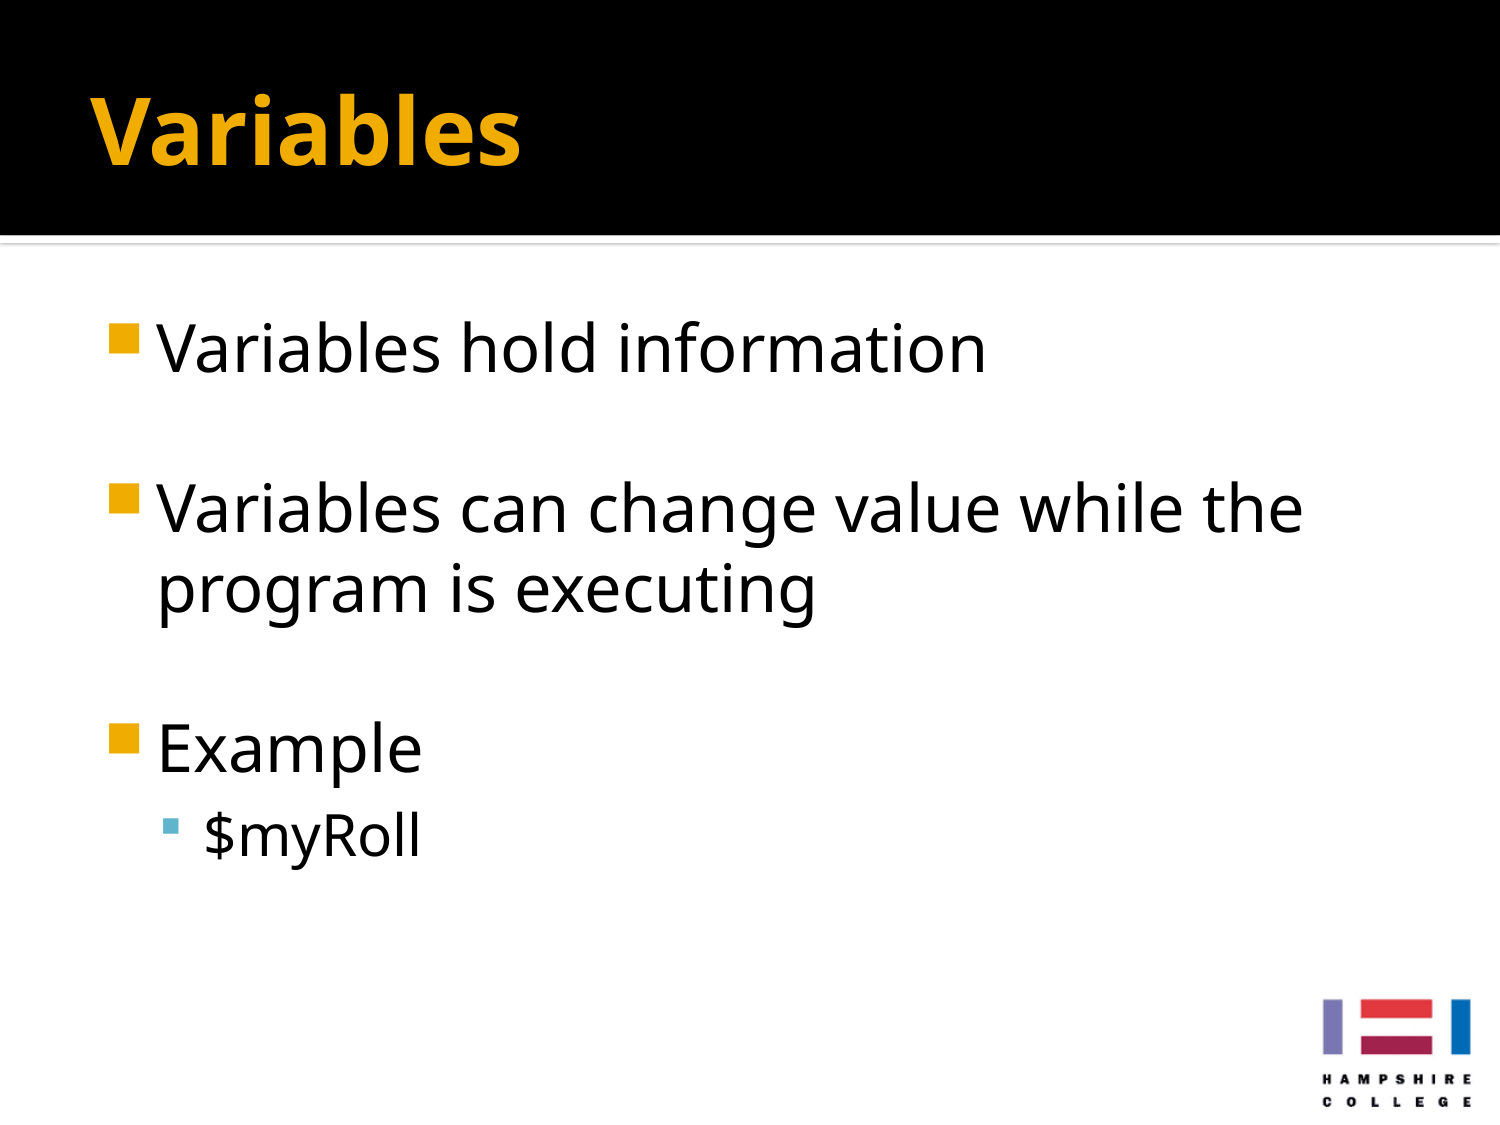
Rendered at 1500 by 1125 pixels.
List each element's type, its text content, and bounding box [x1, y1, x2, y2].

list Variables hold information Variables can change value while the program is executing Example $myRoll [75, 291, 1425, 1050]
title Variables [75, 25, 1425, 231]
picture [1299, 978, 1500, 1125]
